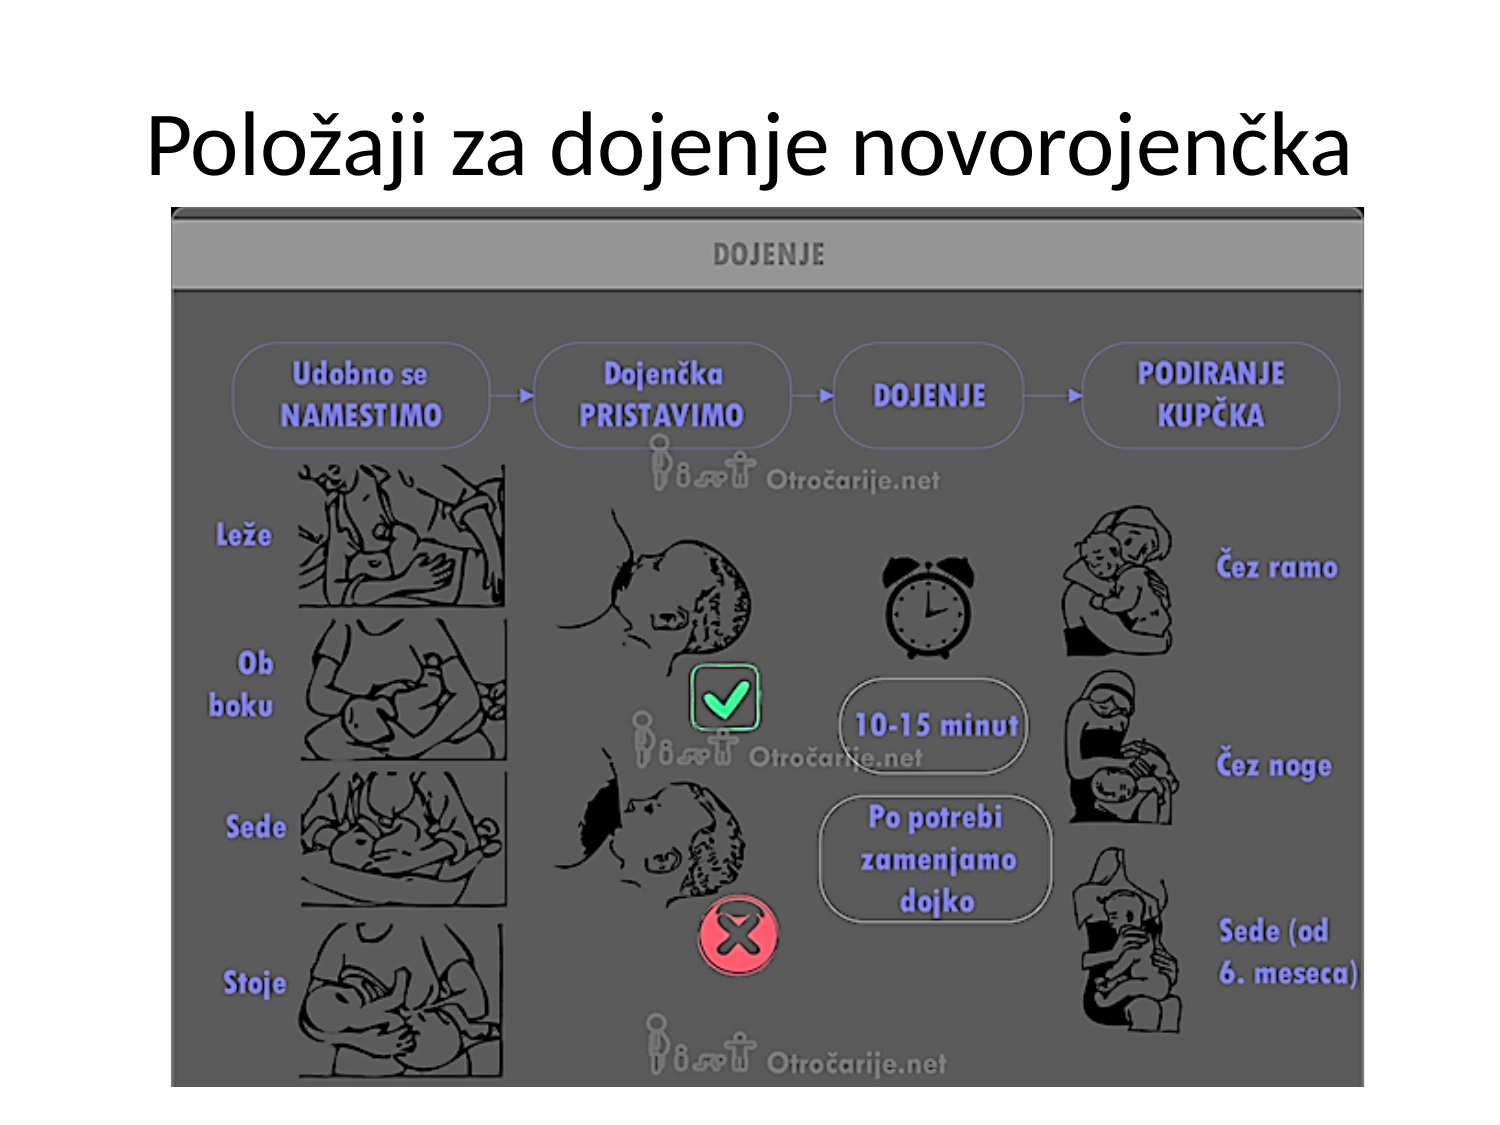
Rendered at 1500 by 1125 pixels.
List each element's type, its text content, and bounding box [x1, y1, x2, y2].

picture [170, 206, 1365, 1088]
title Položaji za dojenje novorojenčka [75, 45, 1425, 233]
